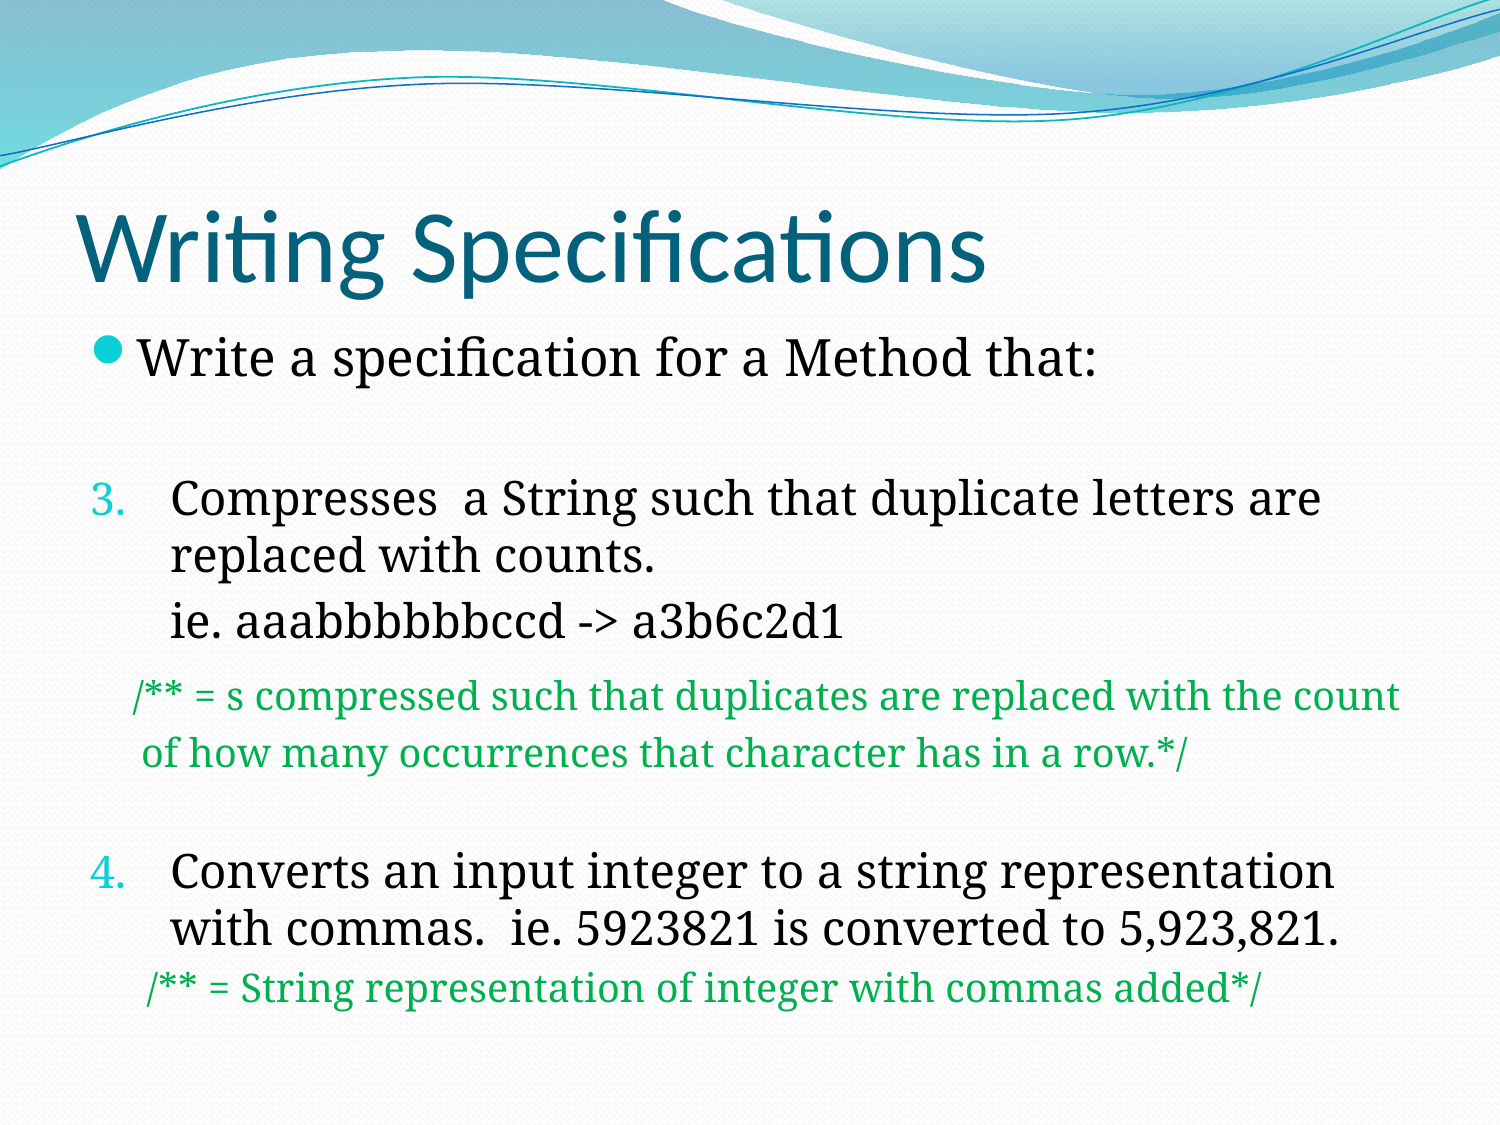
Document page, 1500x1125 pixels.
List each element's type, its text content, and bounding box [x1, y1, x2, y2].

title Writing Specifications [75, 115, 1425, 303]
list Write a specification for a Method that: Compresses a String such that duplicate letters are replaced with counts. ie. aaabbbbbbccd -> a3b6c2d1 /** = s compressed such that duplicates are replaced with the count of how many occurrences that character has in a row.*/ Converts an input integer to a string representation with commas. ie. 5923821 is converted to 5,923,821. /** = String representation of integer with commas added*/ [75, 317, 1425, 1038]
